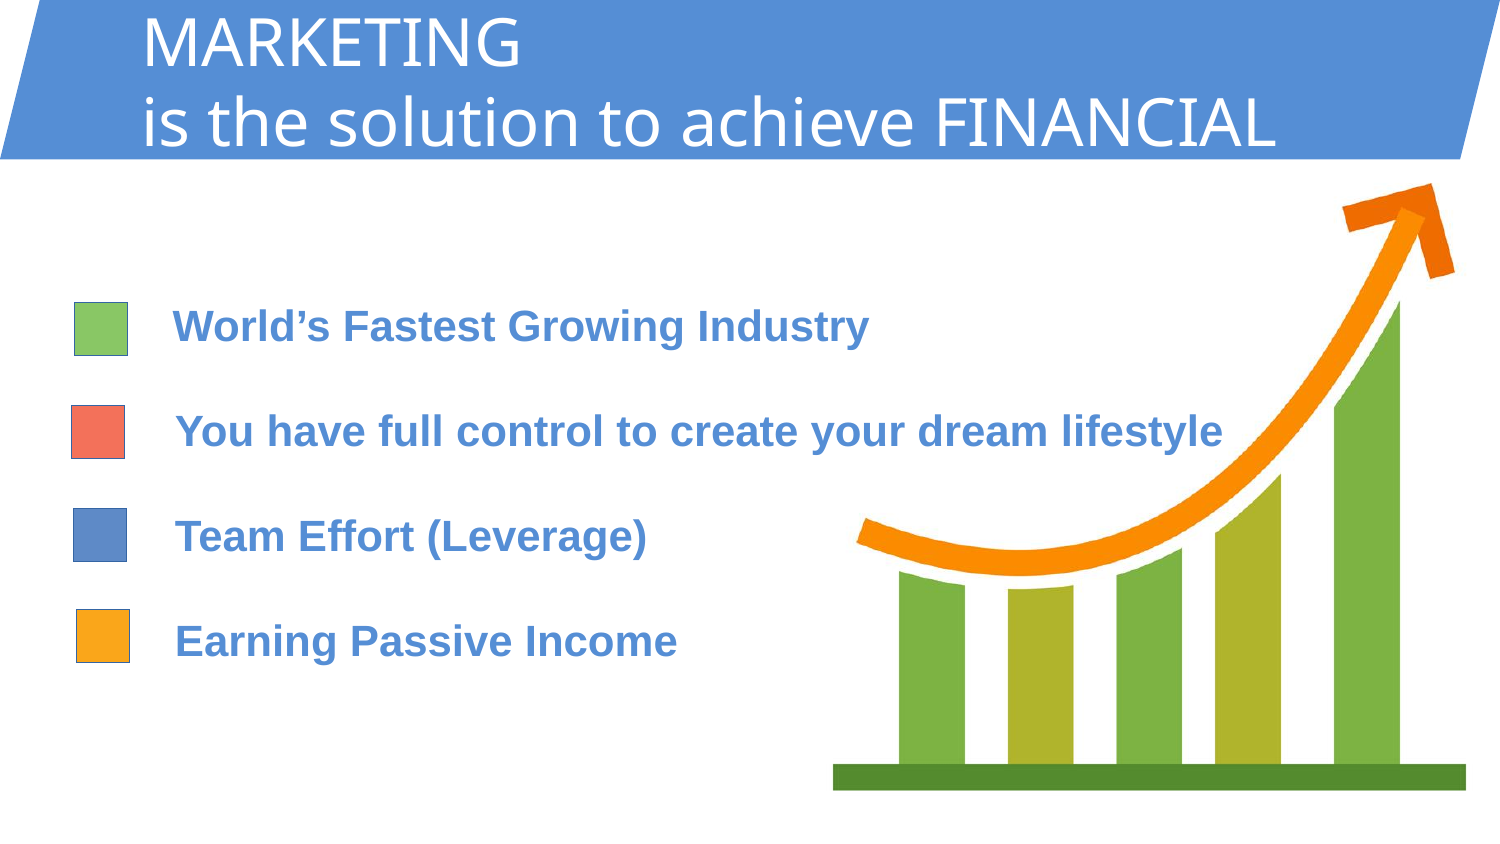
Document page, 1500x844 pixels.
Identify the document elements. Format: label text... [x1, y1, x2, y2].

text_box [73, 508, 127, 562]
text_box [71, 405, 125, 459]
text_box World’s Fastest Growing Industry You have full control to create your dream lifestyle Team Effort (Leverage) Earning Passive Income [127, 292, 721, 705]
picture [726, 64, 1500, 824]
text_box NETWORK MARKETING/SOCIAL MARKETING is the solution to achieve FINANCIAL FREEDOM [0, 0, 1500, 162]
text_box [74, 302, 128, 356]
text_box [76, 609, 130, 663]
